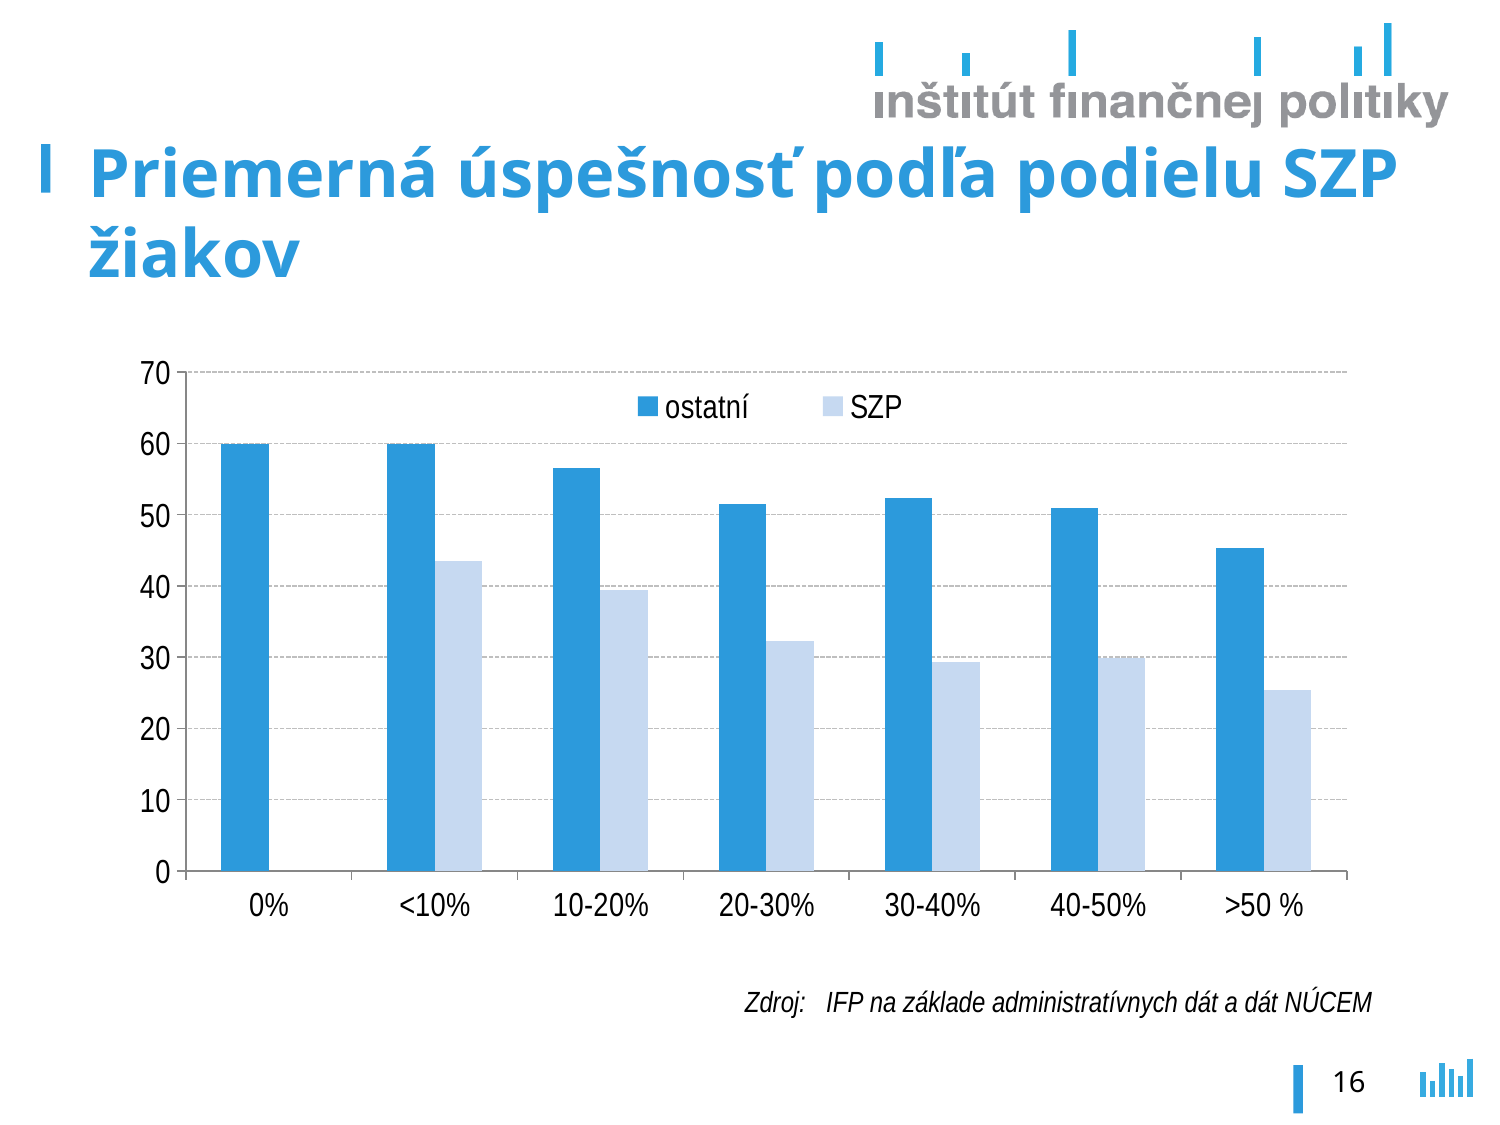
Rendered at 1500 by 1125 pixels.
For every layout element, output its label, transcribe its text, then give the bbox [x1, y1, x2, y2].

text_box Zdroj: IFP na základe administratívnych dát a dát NÚCEM [729, 975, 1388, 1026]
picture [868, 5, 1477, 141]
title Priemerná úspešnosť podľa podielu SZP žiakov [73, 145, 1424, 276]
chart [111, 337, 1353, 947]
slide_number 16 [1094, 1055, 1381, 1112]
